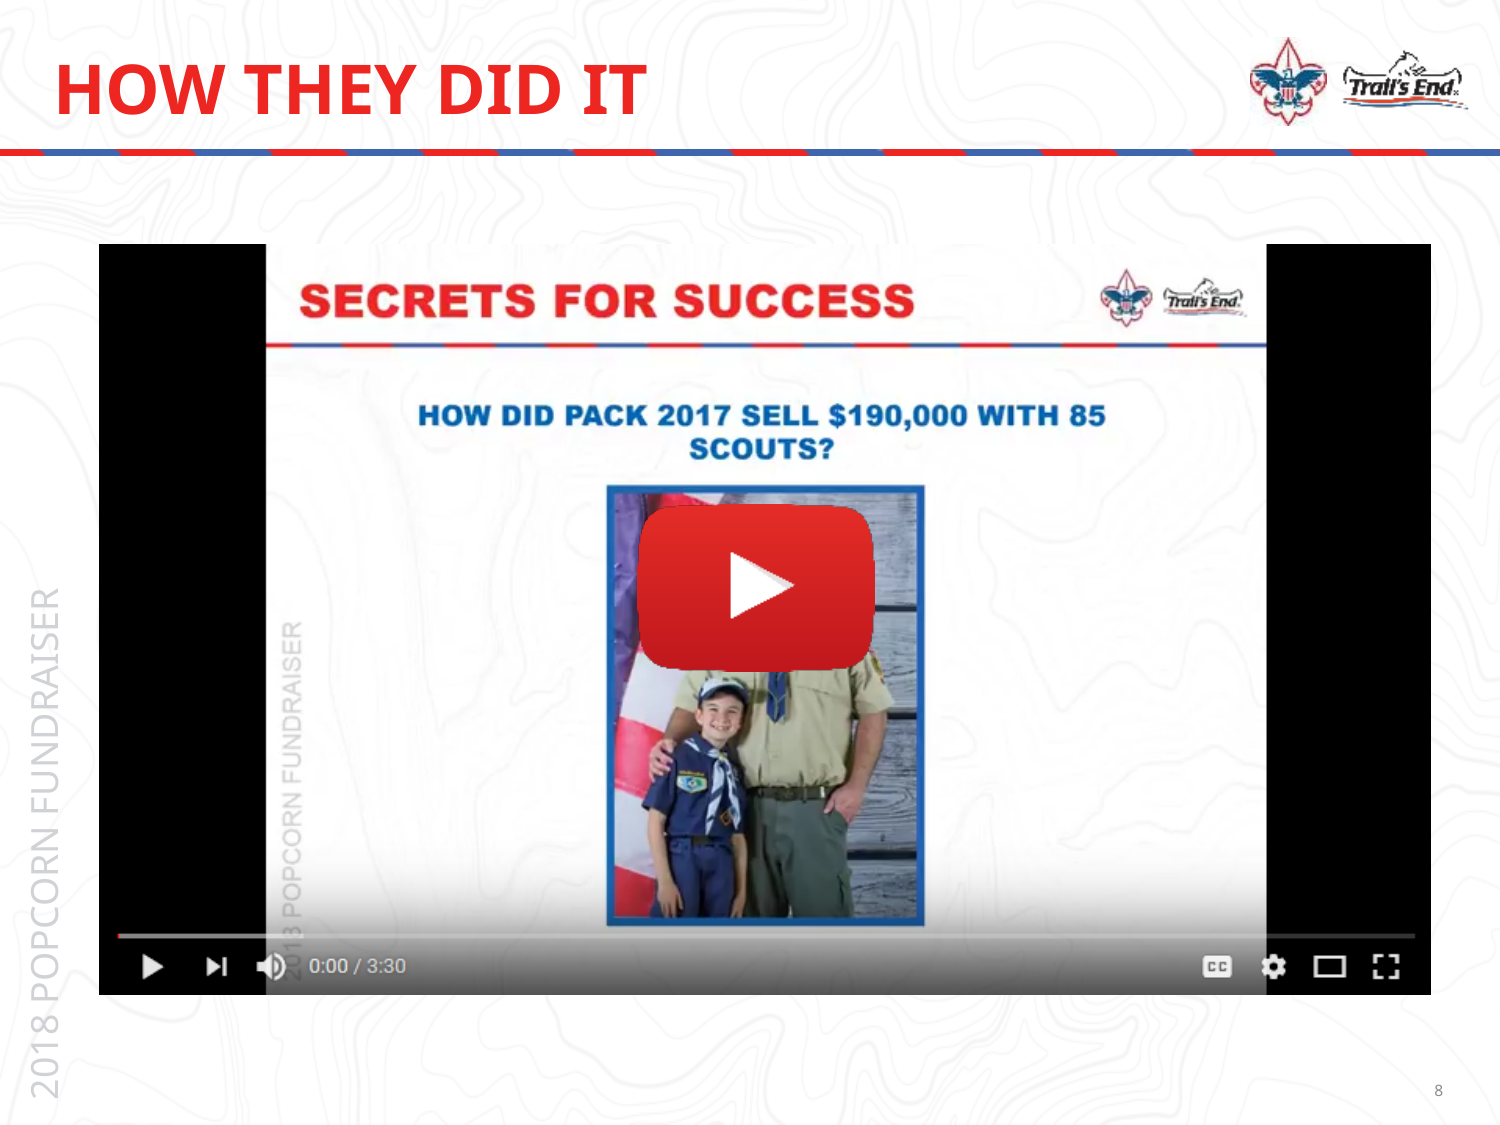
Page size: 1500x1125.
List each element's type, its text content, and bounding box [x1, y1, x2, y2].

picture [0, 0, 1500, 1125]
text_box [99, 244, 1431, 995]
text_box HOW THEY DID IT [47, 43, 1425, 132]
text_box 2018 POPCORN FUNDRAISER [26, 437, 69, 1104]
slide_number 8 [1331, 1083, 1459, 1100]
